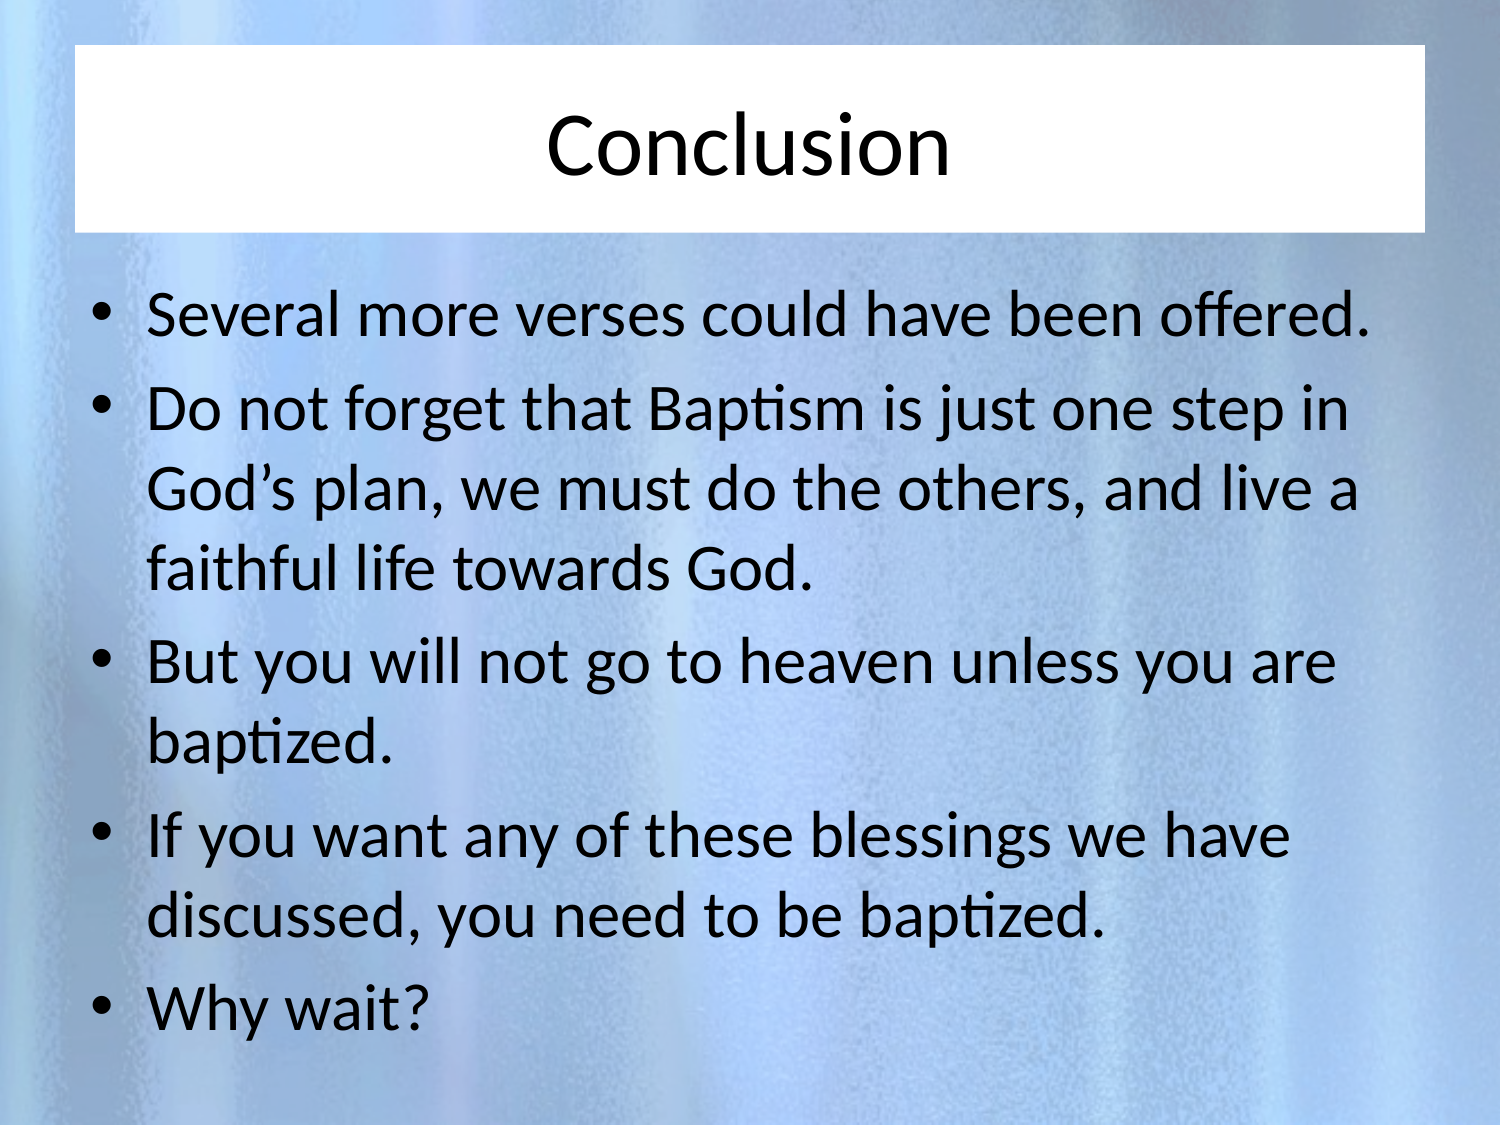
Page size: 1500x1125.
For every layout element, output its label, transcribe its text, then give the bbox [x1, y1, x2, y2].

list Several more verses could have been offered. Do not forget that Baptism is just one step in God’s plan, we must do the others, and live a faithful life towards God. But you will not go to heaven unless you are baptized. If you want any of these blessings we have discussed, you need to be baptized. Why wait? [75, 262, 1450, 1100]
title Conclusion [75, 45, 1425, 233]
